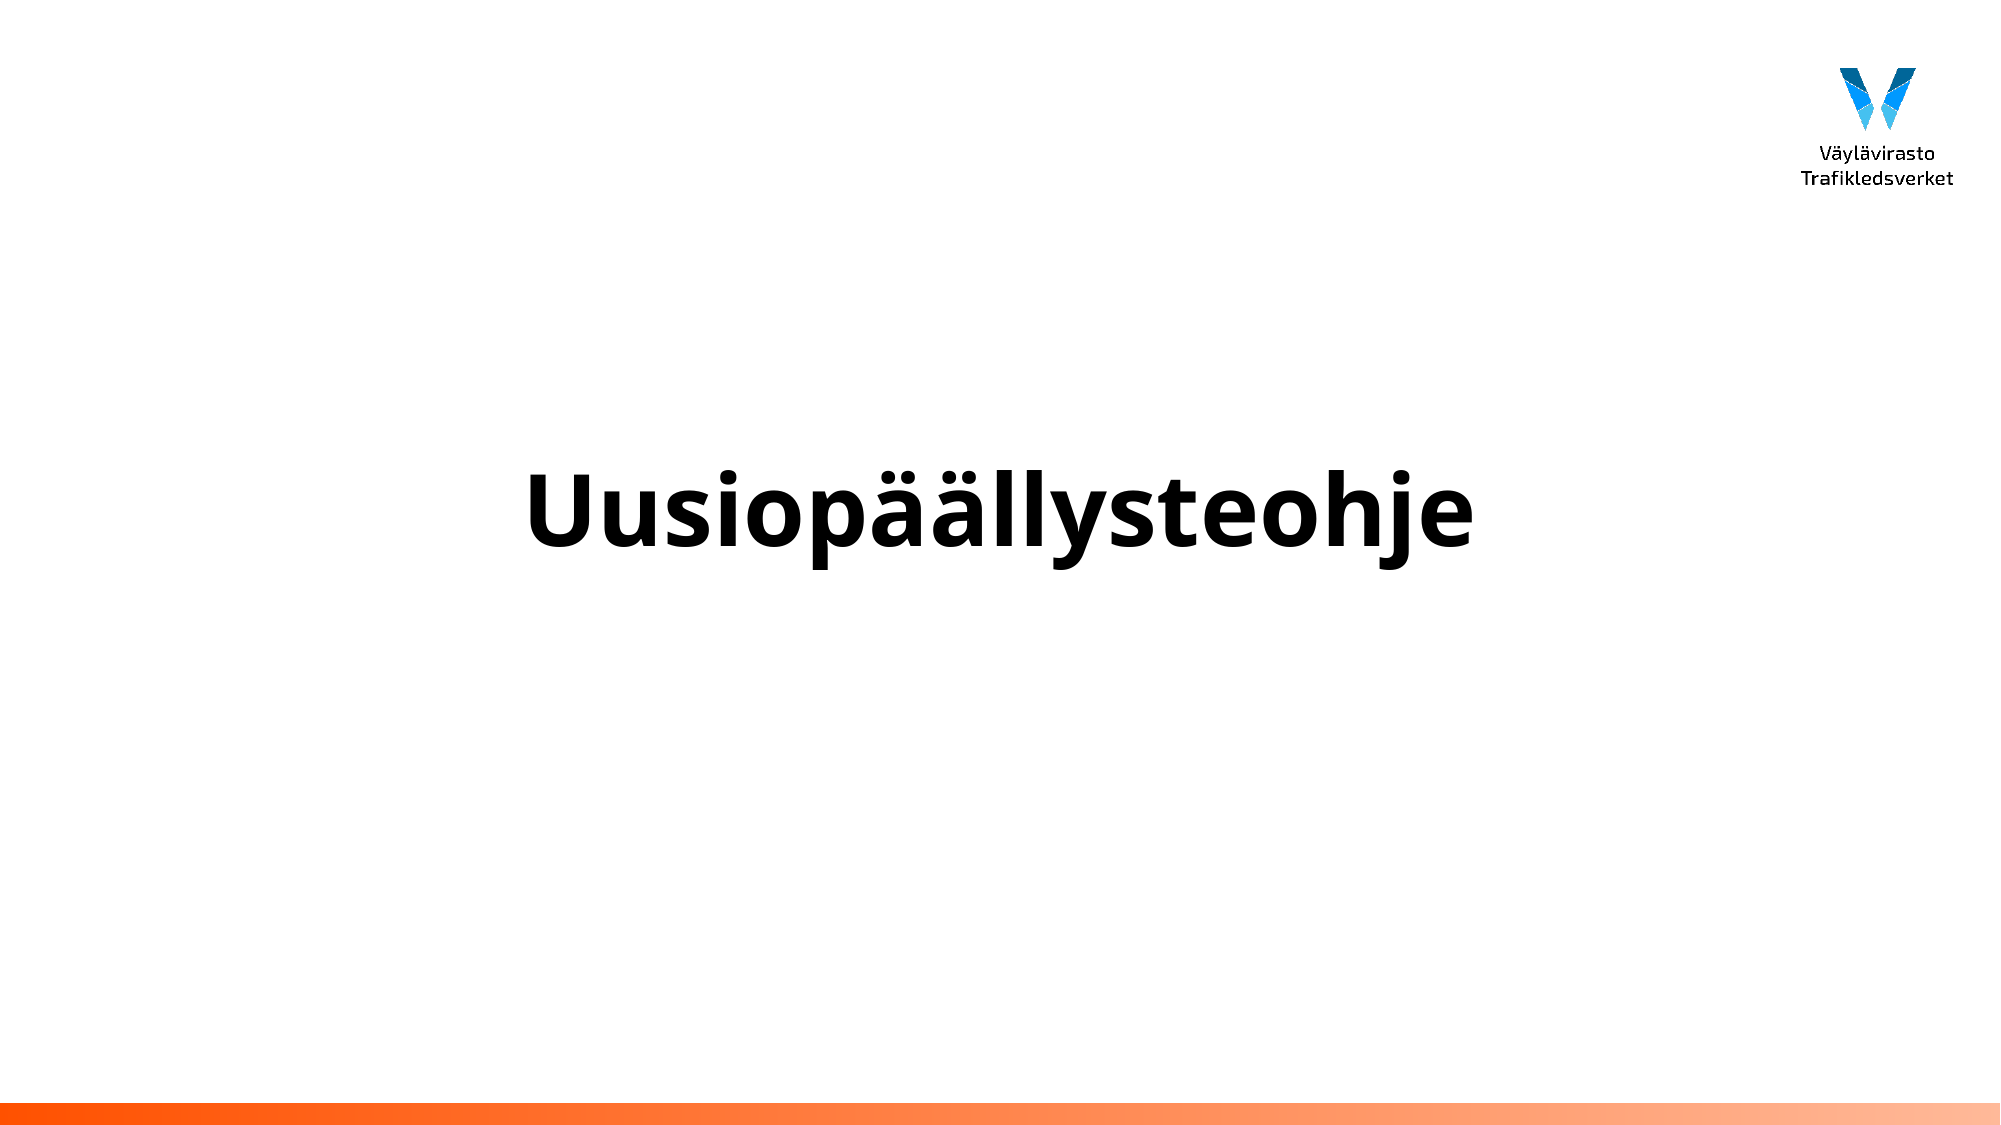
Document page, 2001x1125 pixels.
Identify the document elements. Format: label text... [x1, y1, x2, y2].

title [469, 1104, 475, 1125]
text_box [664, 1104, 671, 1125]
title Uusiopäällysteohje [249, 184, 1750, 576]
picture [1801, 68, 1953, 185]
